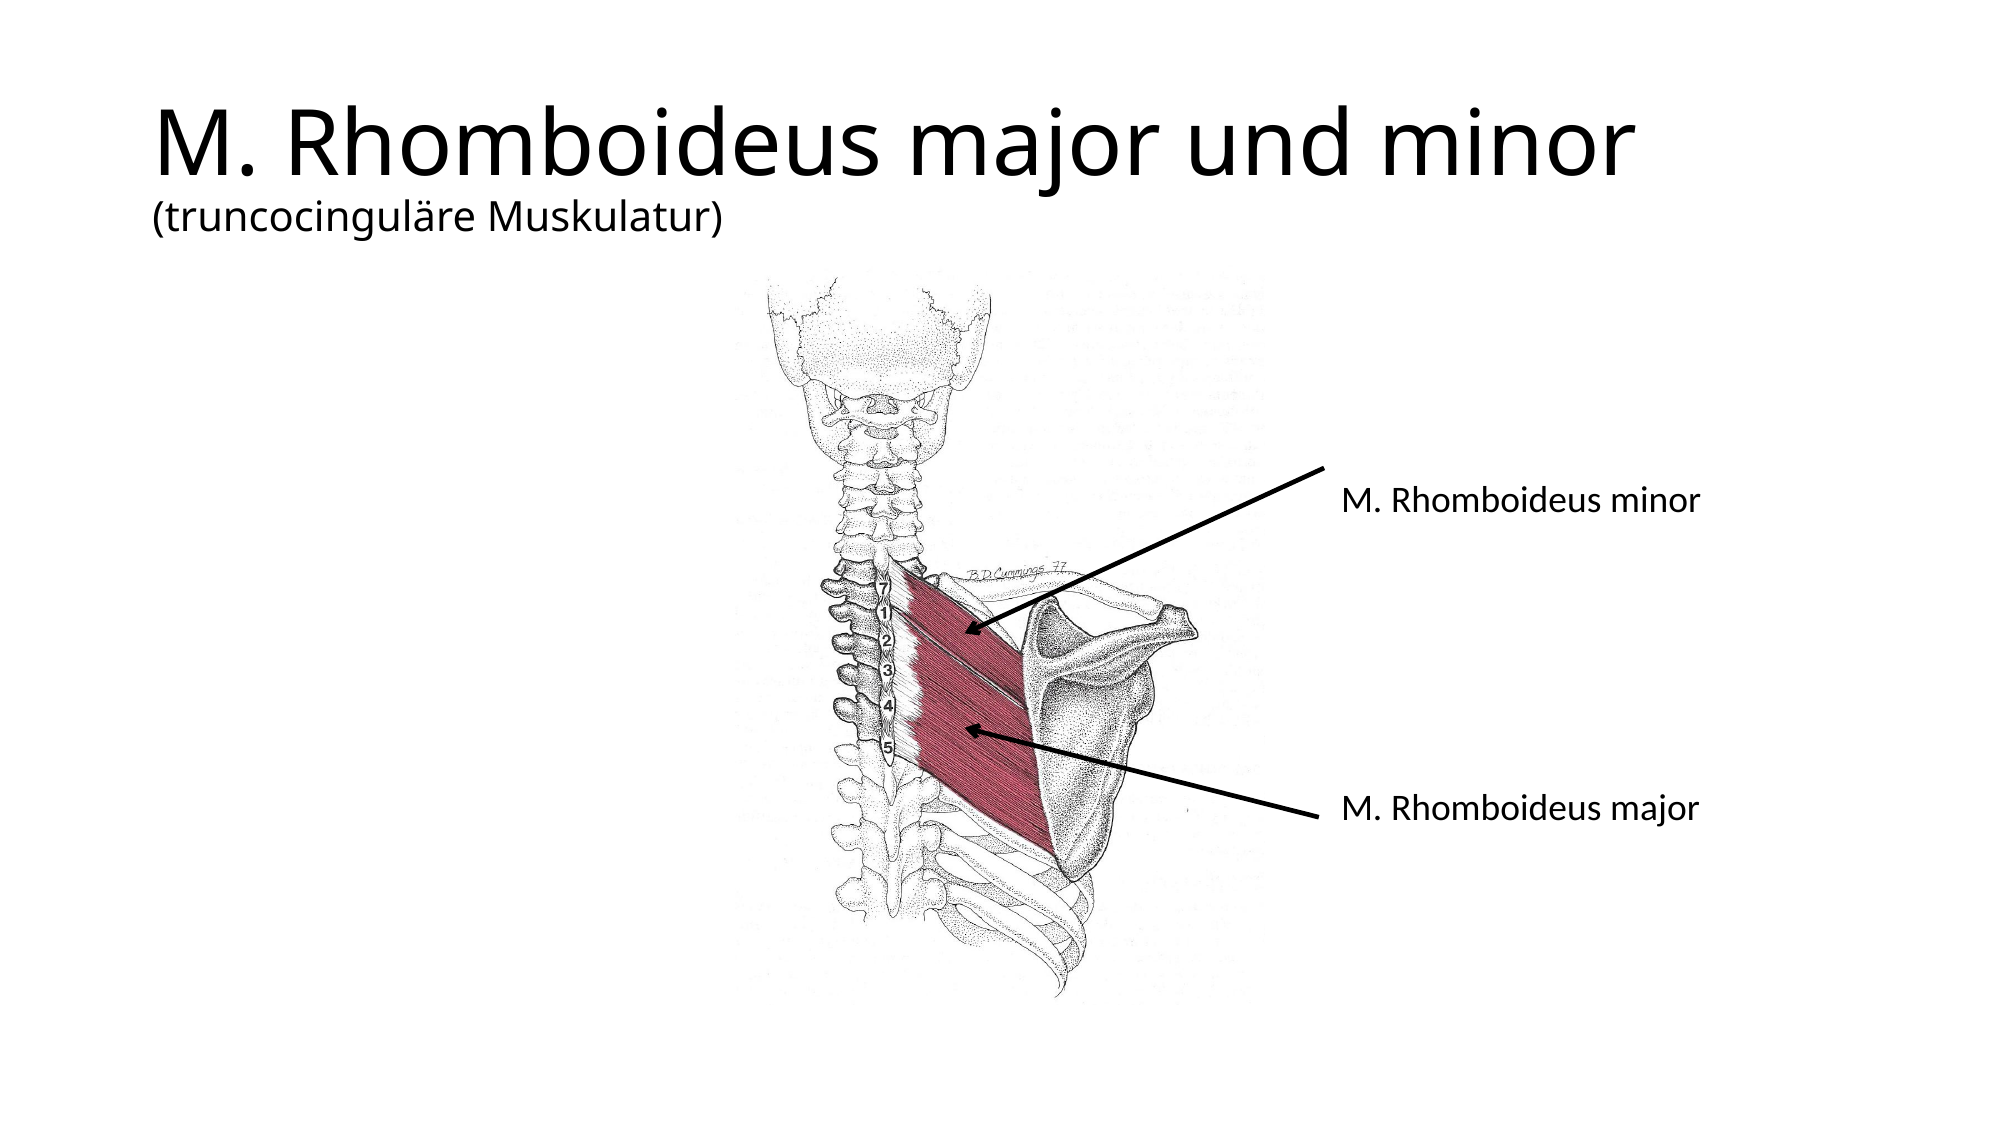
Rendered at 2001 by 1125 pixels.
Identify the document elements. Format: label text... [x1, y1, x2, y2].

text_box M. Rhomboideus minor [1326, 467, 1717, 528]
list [735, 262, 1265, 1005]
text_box M. Rhomboideus major [1326, 775, 1715, 836]
title M. Rhomboideus major und minor (truncocinguläre Muskulatur) [137, 59, 1863, 278]
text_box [964, 467, 1325, 634]
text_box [964, 727, 1319, 818]
